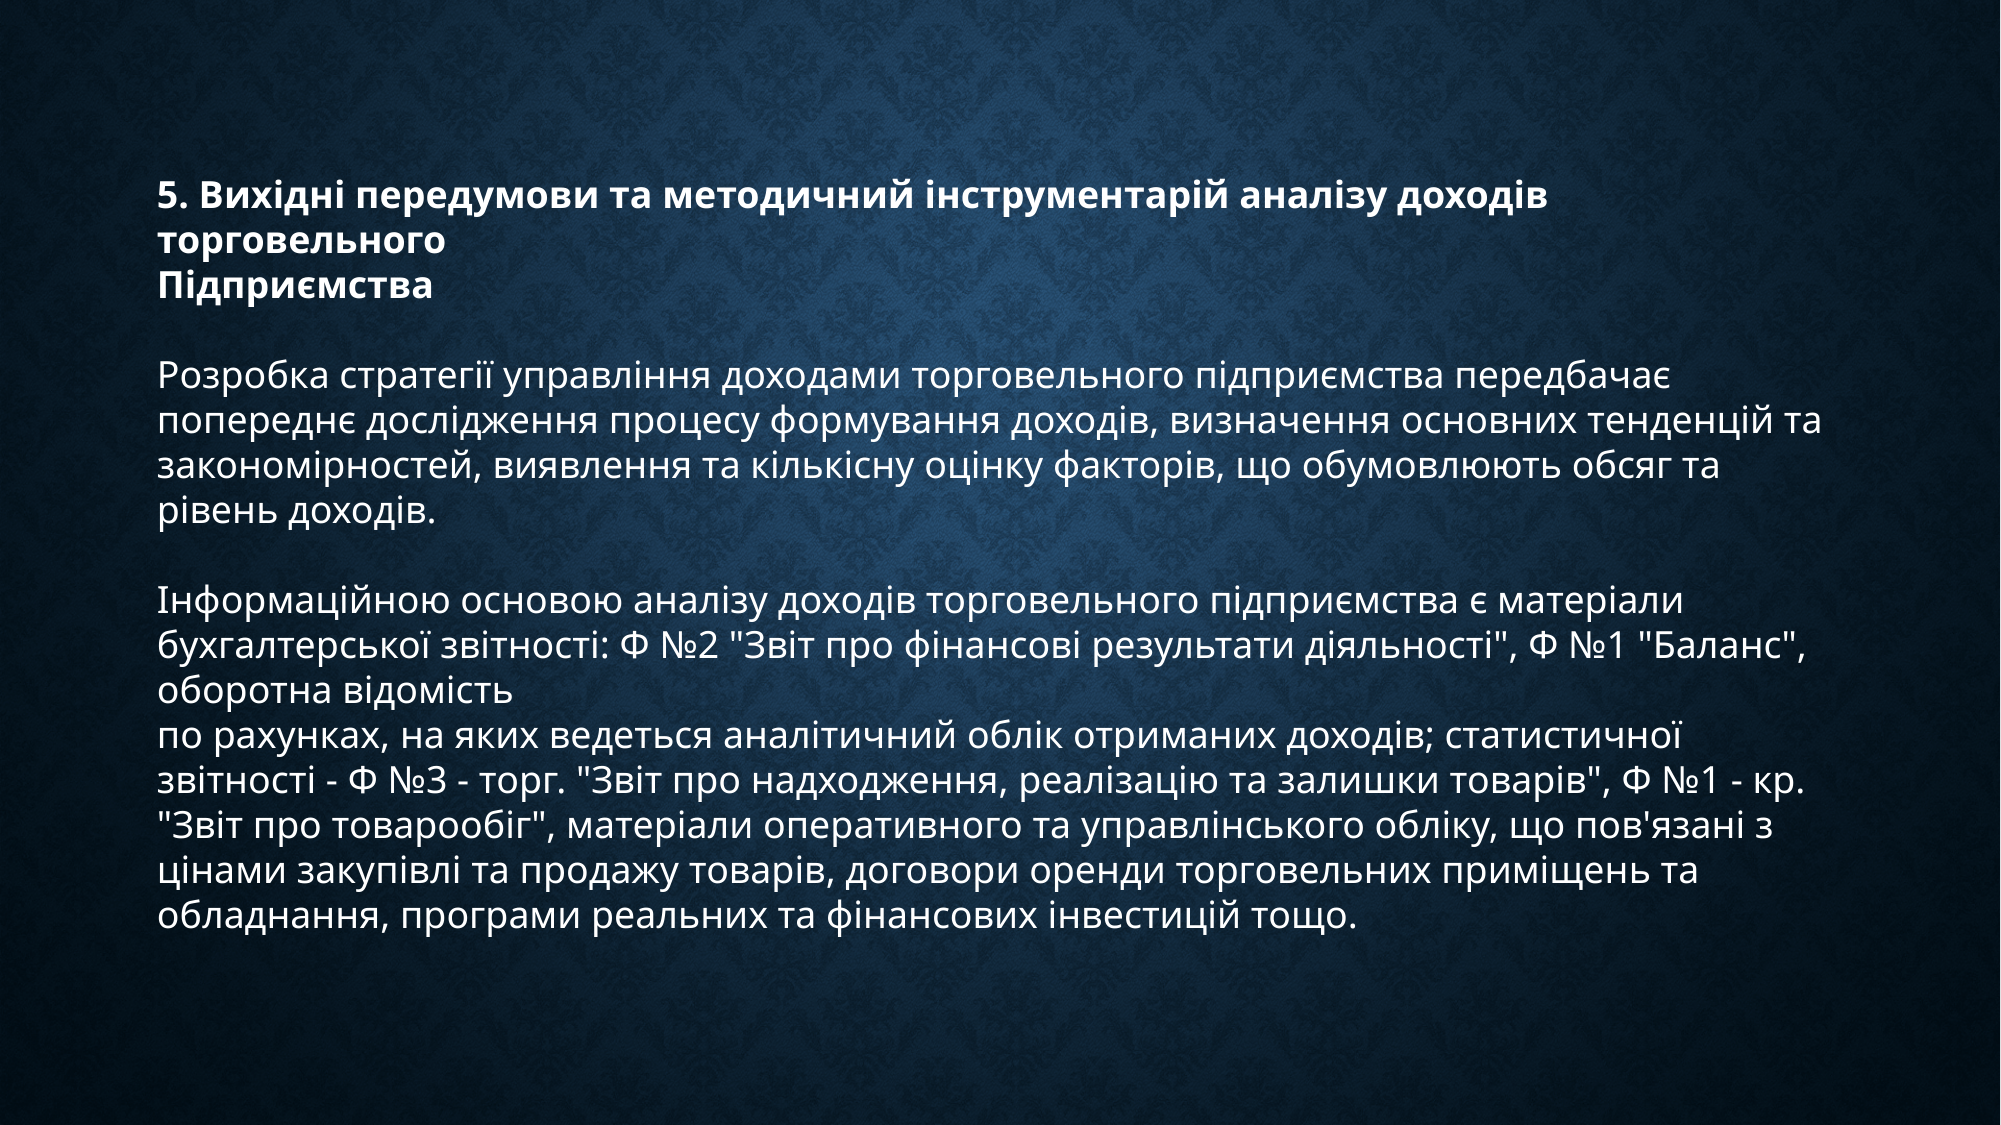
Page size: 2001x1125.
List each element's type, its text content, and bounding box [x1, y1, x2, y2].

text_box 5. Вихідні передумови та методичний інструментарій аналізу доходів торговельного Підприємства Розробка стратегії управління доходами торговельного підприємства передбачає попереднє дослідження процесу формування доходів, визначення основних тенденцій та закономірностей, виявлення та кількісну оцінку факторів, що обумовлюють обсяг та рівень доходів. Інформаційною основою аналізу доходів торговельного підприємства є матеріали бухгалтерської звітності: Ф №2 "Звіт про фінансові результати діяльності", Ф №1 "Баланс", оборотна відомість по рахунках, на яких ведеться аналітичний облік отриманих доходів; статистичної звітності - Ф №3 - торг. "Звіт про надходження, реалізацію та залишки товарів", Ф №1 - кр. "Звіт про товарообіг", матеріали оперативного та управлінського обліку, що пов'язані з цінами закупівлі та продажу товарів, договори оренди торговельних приміщень та обладнання, програми реальних та фінансових інвестицій тощо. [142, 164, 1858, 944]
